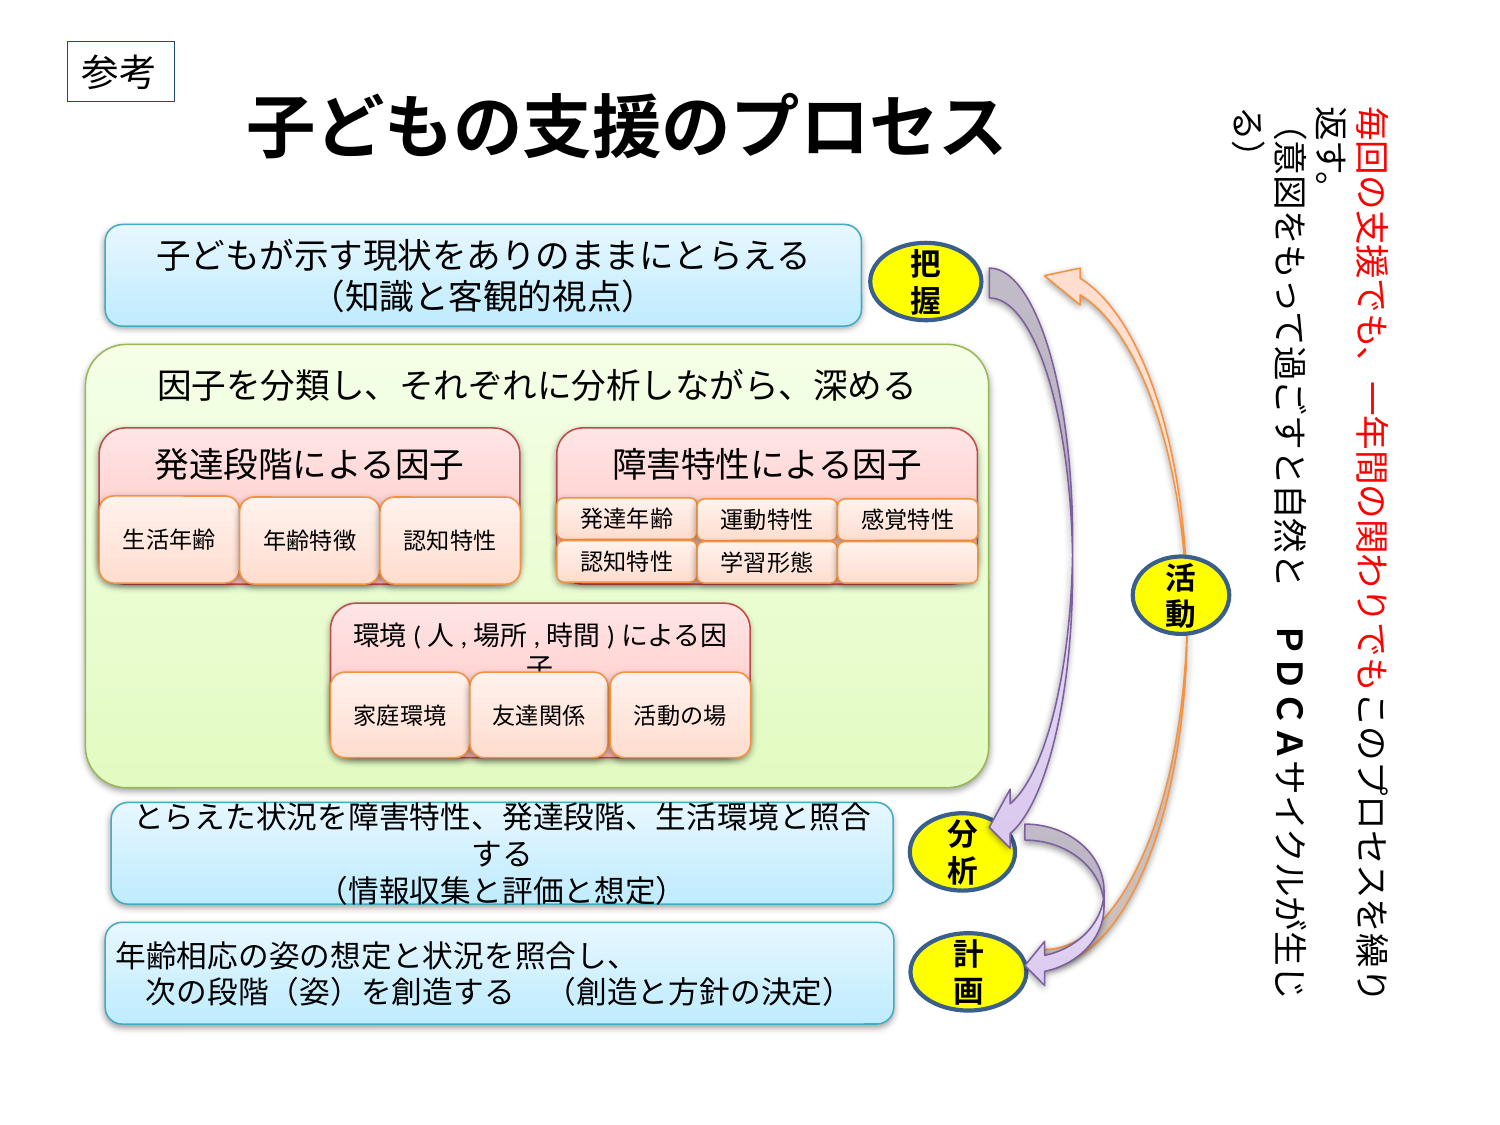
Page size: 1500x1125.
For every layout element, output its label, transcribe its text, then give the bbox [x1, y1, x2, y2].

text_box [104, 224, 982, 327]
text_box [1043, 267, 1187, 554]
text_box 毎回の支援でも、一年間の関わりでもこのプロセスを繰り返す。 （意図をもって過ごすと自然と ＰＤＣＡサイクルが生じる） [1287, 91, 1403, 1037]
title 子どもの支援のプロセス [107, 80, 1147, 169]
text_box [1102, 636, 1188, 939]
text_box 参考 [67, 41, 175, 102]
text_box [988, 267, 1074, 825]
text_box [104, 922, 1027, 1025]
text_box 活動 [1130, 554, 1232, 636]
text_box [85, 344, 989, 788]
text_box [1024, 823, 1105, 987]
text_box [110, 802, 1016, 905]
